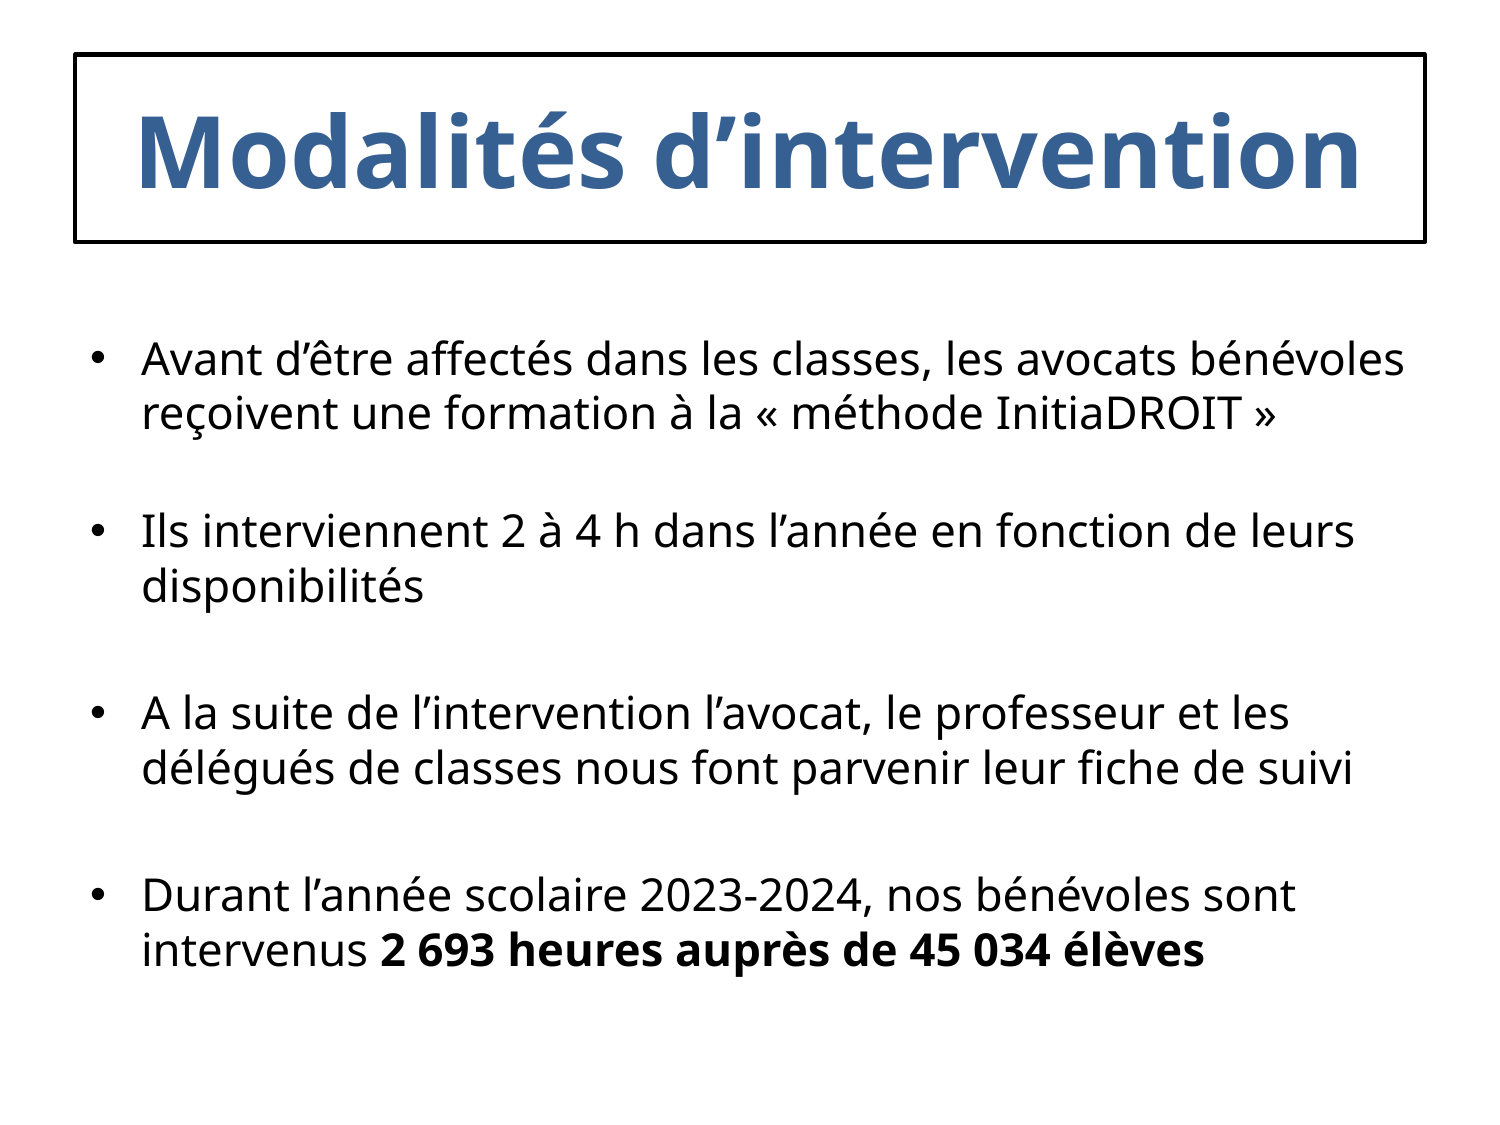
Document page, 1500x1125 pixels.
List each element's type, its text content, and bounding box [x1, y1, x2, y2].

title Modalités d’intervention [73, 52, 1427, 244]
list Avant d’être affectés dans les classes, les avocats bénévoles reçoivent une formation à la « méthode InitiaDROIT » Ils interviennent 2 à 4 h dans l’année en fonction de leurs disponibilités A la suite de l’intervention l’avocat, le professeur et les délégués de classes nous font parvenir leur fiche de suivi Durant l’année scolaire 2023-2024, nos bénévoles sont intervenus 2 693 heures auprès de 45 034 élèves [73, 260, 1427, 1007]
